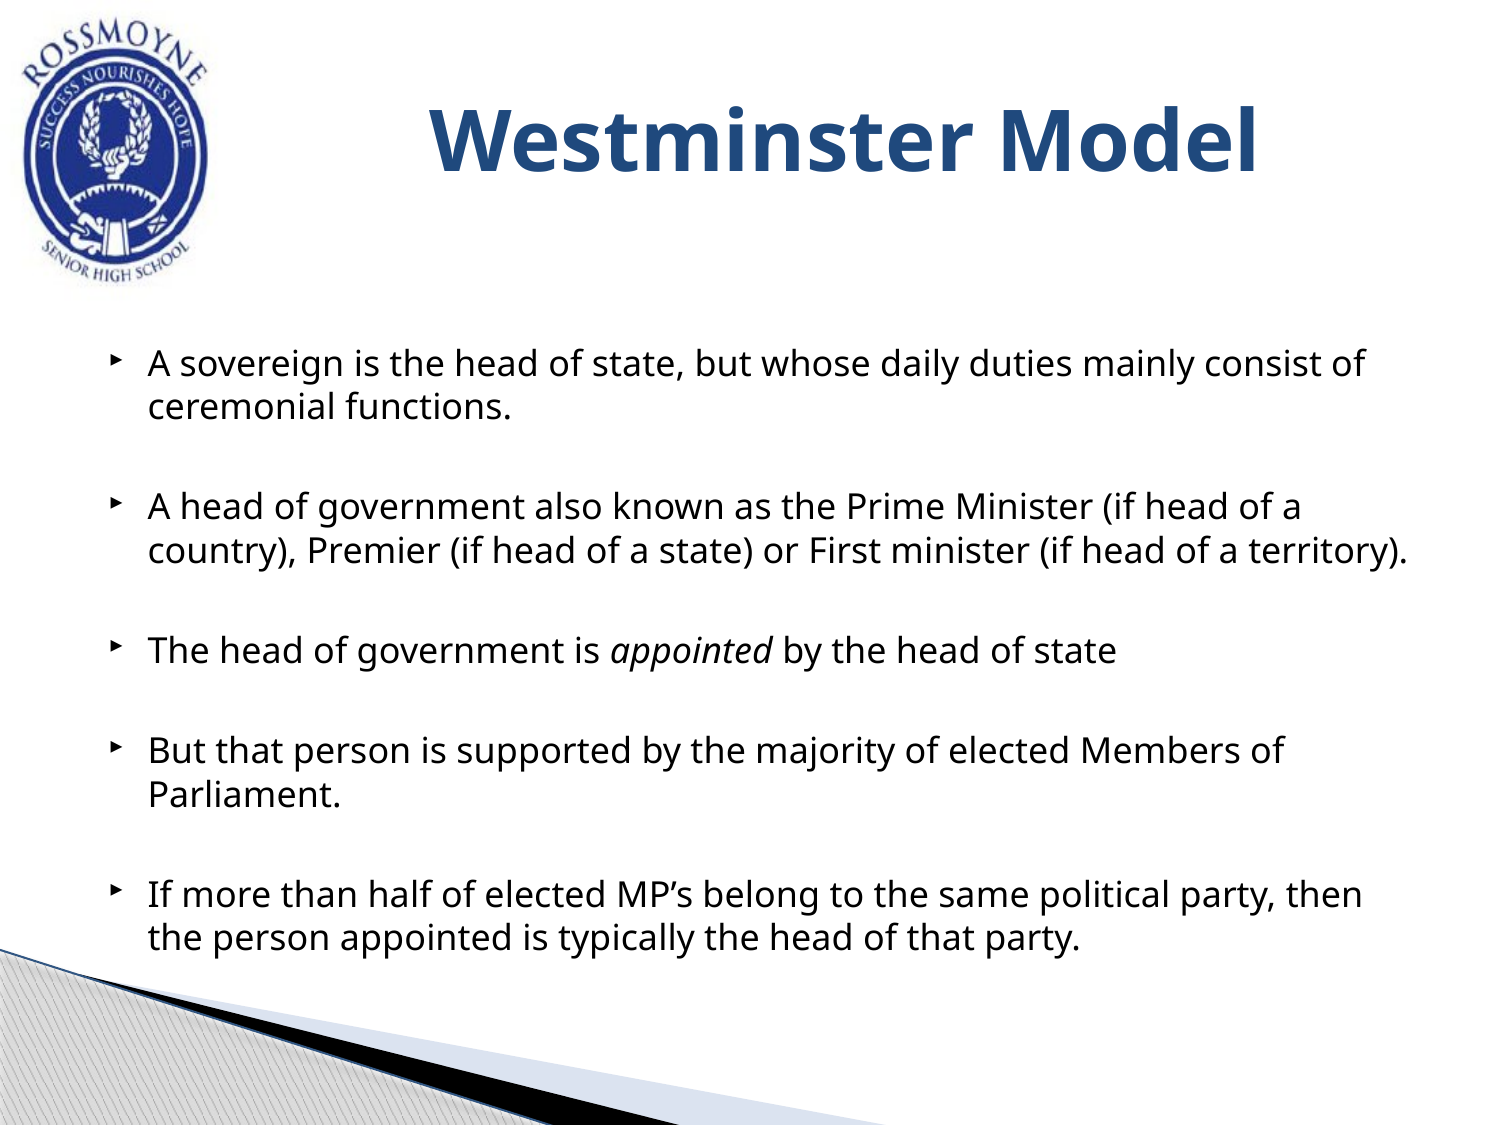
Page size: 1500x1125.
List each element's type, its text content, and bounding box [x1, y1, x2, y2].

list A sovereign is the head of state, but whose daily duties mainly consist of ceremonial functions. A head of government also known as the Prime Minister (if head of a country), Premier (if head of a state) or First minister (if head of a territory). The head of government is appointed by the head of state But that person is supported by the majority of elected Members of Parliament. If more than half of elected MP’s belong to the same political party, then the person appointed is typically the head of that party. [76, 278, 1426, 986]
picture [0, 0, 231, 310]
title Westminster Model [236, 42, 1461, 233]
